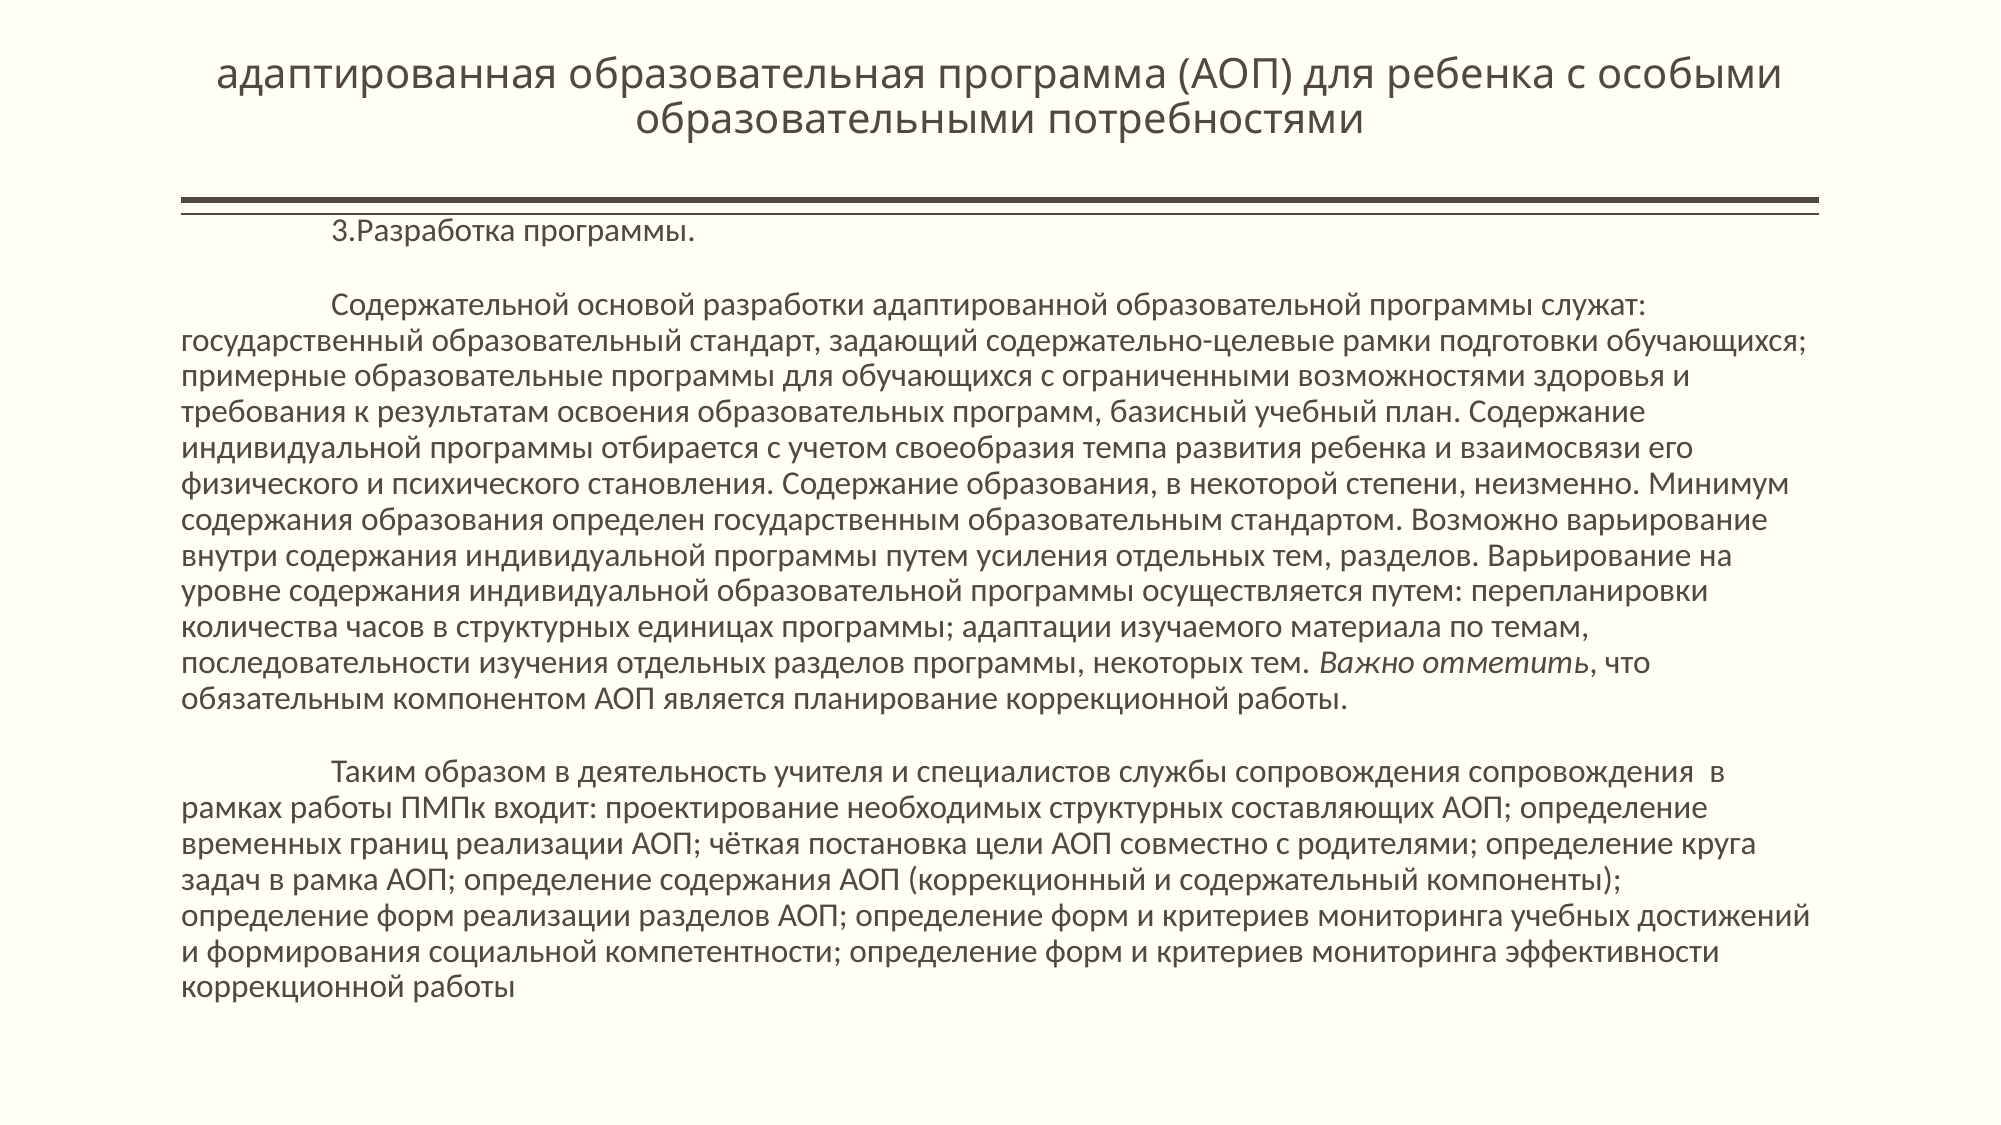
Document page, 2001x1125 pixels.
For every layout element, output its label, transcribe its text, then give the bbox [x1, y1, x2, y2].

title адаптированная образовательная программа (АОП) для ребенка с особыми образовательными потребностями [181, 53, 1819, 150]
list 3.Разработка программы. Содержательной основой разработки адаптированной образовательной программы служат: государственный образовательный стандарт, задающий содержательно-целевые рамки подготовки обучающихся; примерные образовательные программы для обучающихся с ограниченными возможностями здоровья и требования к результатам освоения образовательных программ, базисный учебный план. Содержание индивидуальной программы отбирается с учетом своеобразия темпа развития ребенка и взаимосвязи его физического и психического становления. Содержание образования, в некоторой степени, неизменно. Минимум содержания образования определен государственным образовательным стандартом. Возможно варьирование внутри содержания индивидуальной программы путем усиления отдельных тем, разделов. Варьирование на уровне содержания индивидуальной образовательной программы осуществляется путем: перепланировки количества часов в структурных единицах программы; адаптации изучаемого материала по темам, последовательности изучения отдельных разделов программы, некоторых тем. Важно отметить, что обязательным компонентом АОП является планирование коррекционной работы. Таким образом в деятельность учителя и специалистов службы сопровождения сопровождения в рамках работы ПМПк входит: проектирование необходимых структурных составляющих АОП; определение временных границ реализации АОП; чёткая постановка цели АОП совместно с родителями; определение круга задач в рамка АОП; определение содержания АОП (коррекционный и содержательный компоненты); определение форм реализации разделов АОП; определение форм и критериев мониторинга учебных достижений и формирования социальной компетентности; определение форм и критериев мониторинга эффективности коррекционной работы [181, 205, 1819, 1093]
